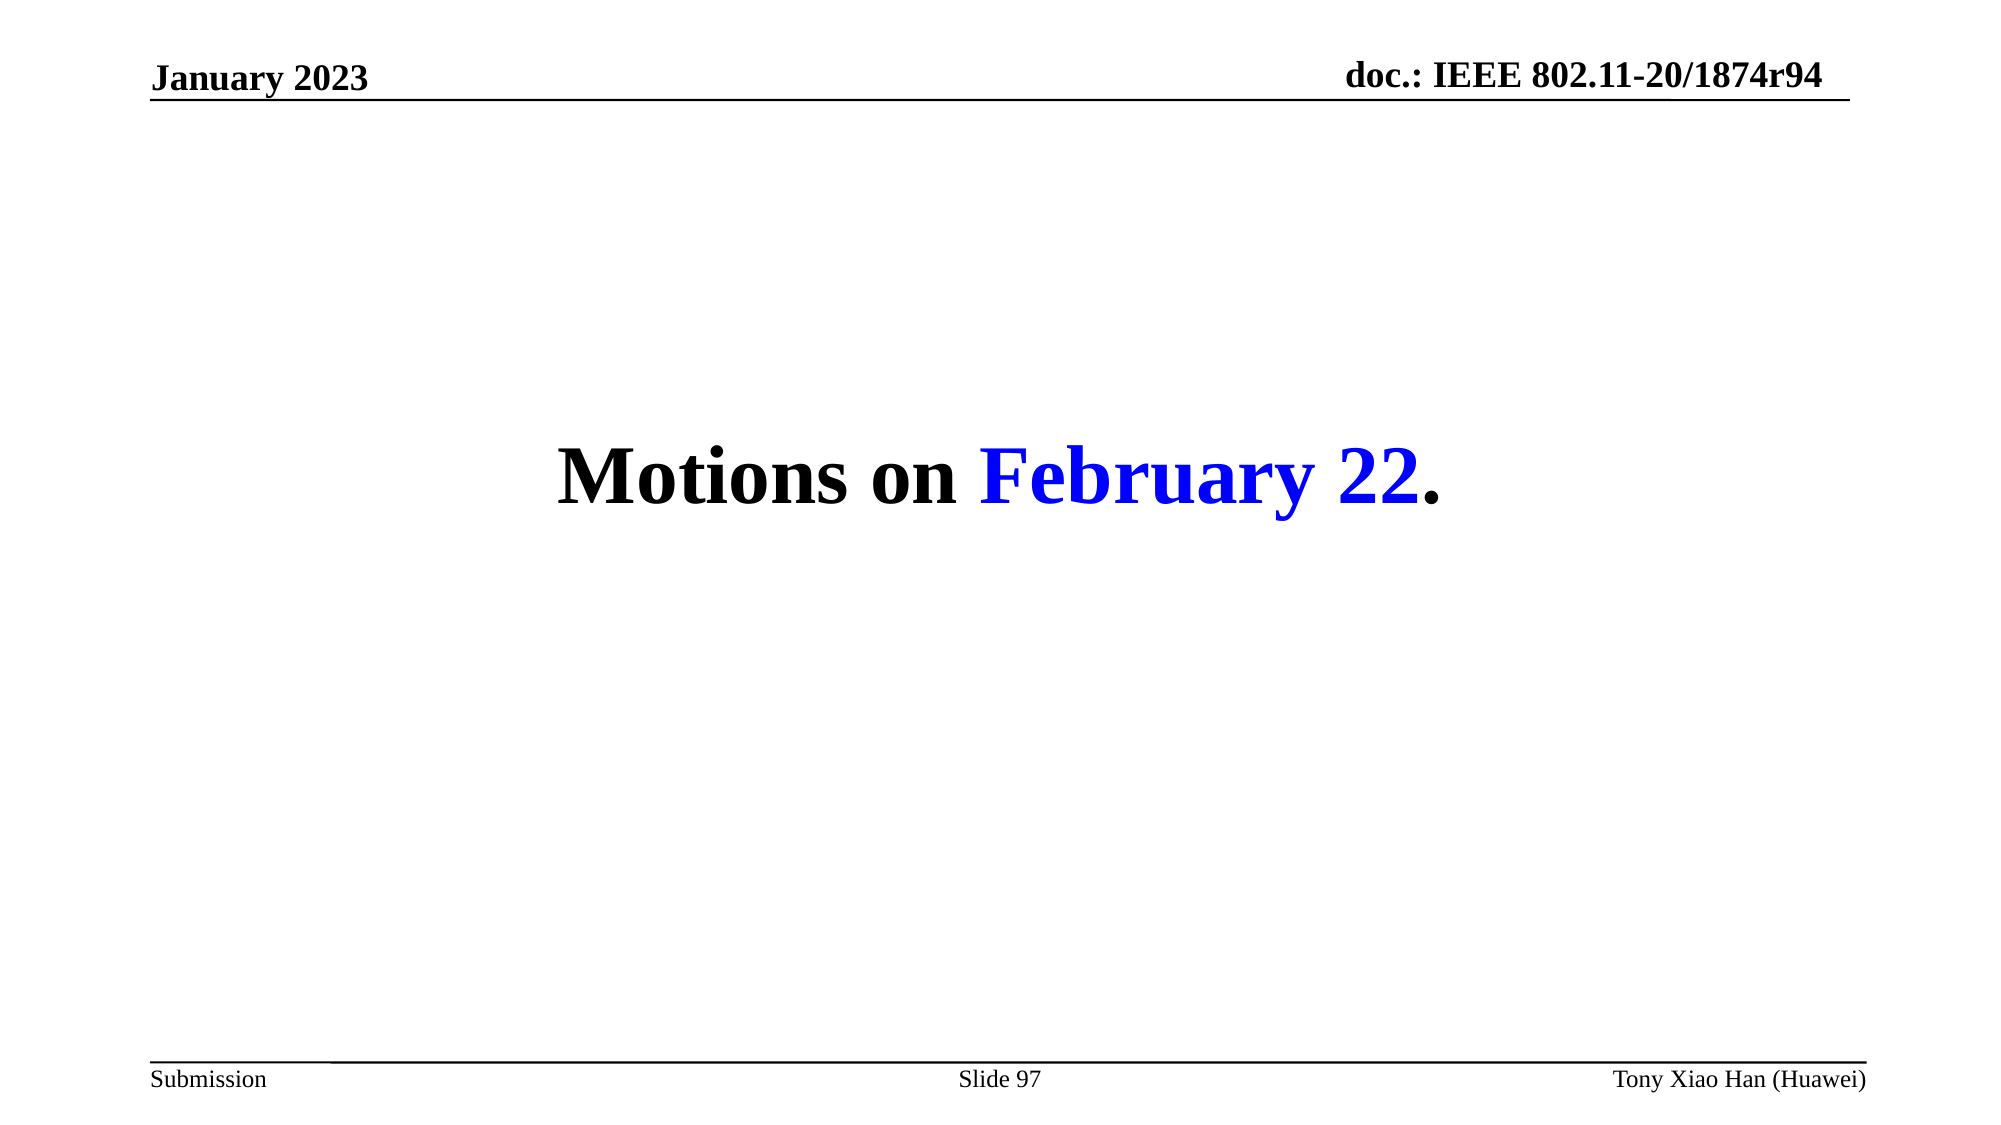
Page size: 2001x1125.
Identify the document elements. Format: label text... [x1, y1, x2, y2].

text_box Motions on February 22. [331, 412, 1669, 950]
